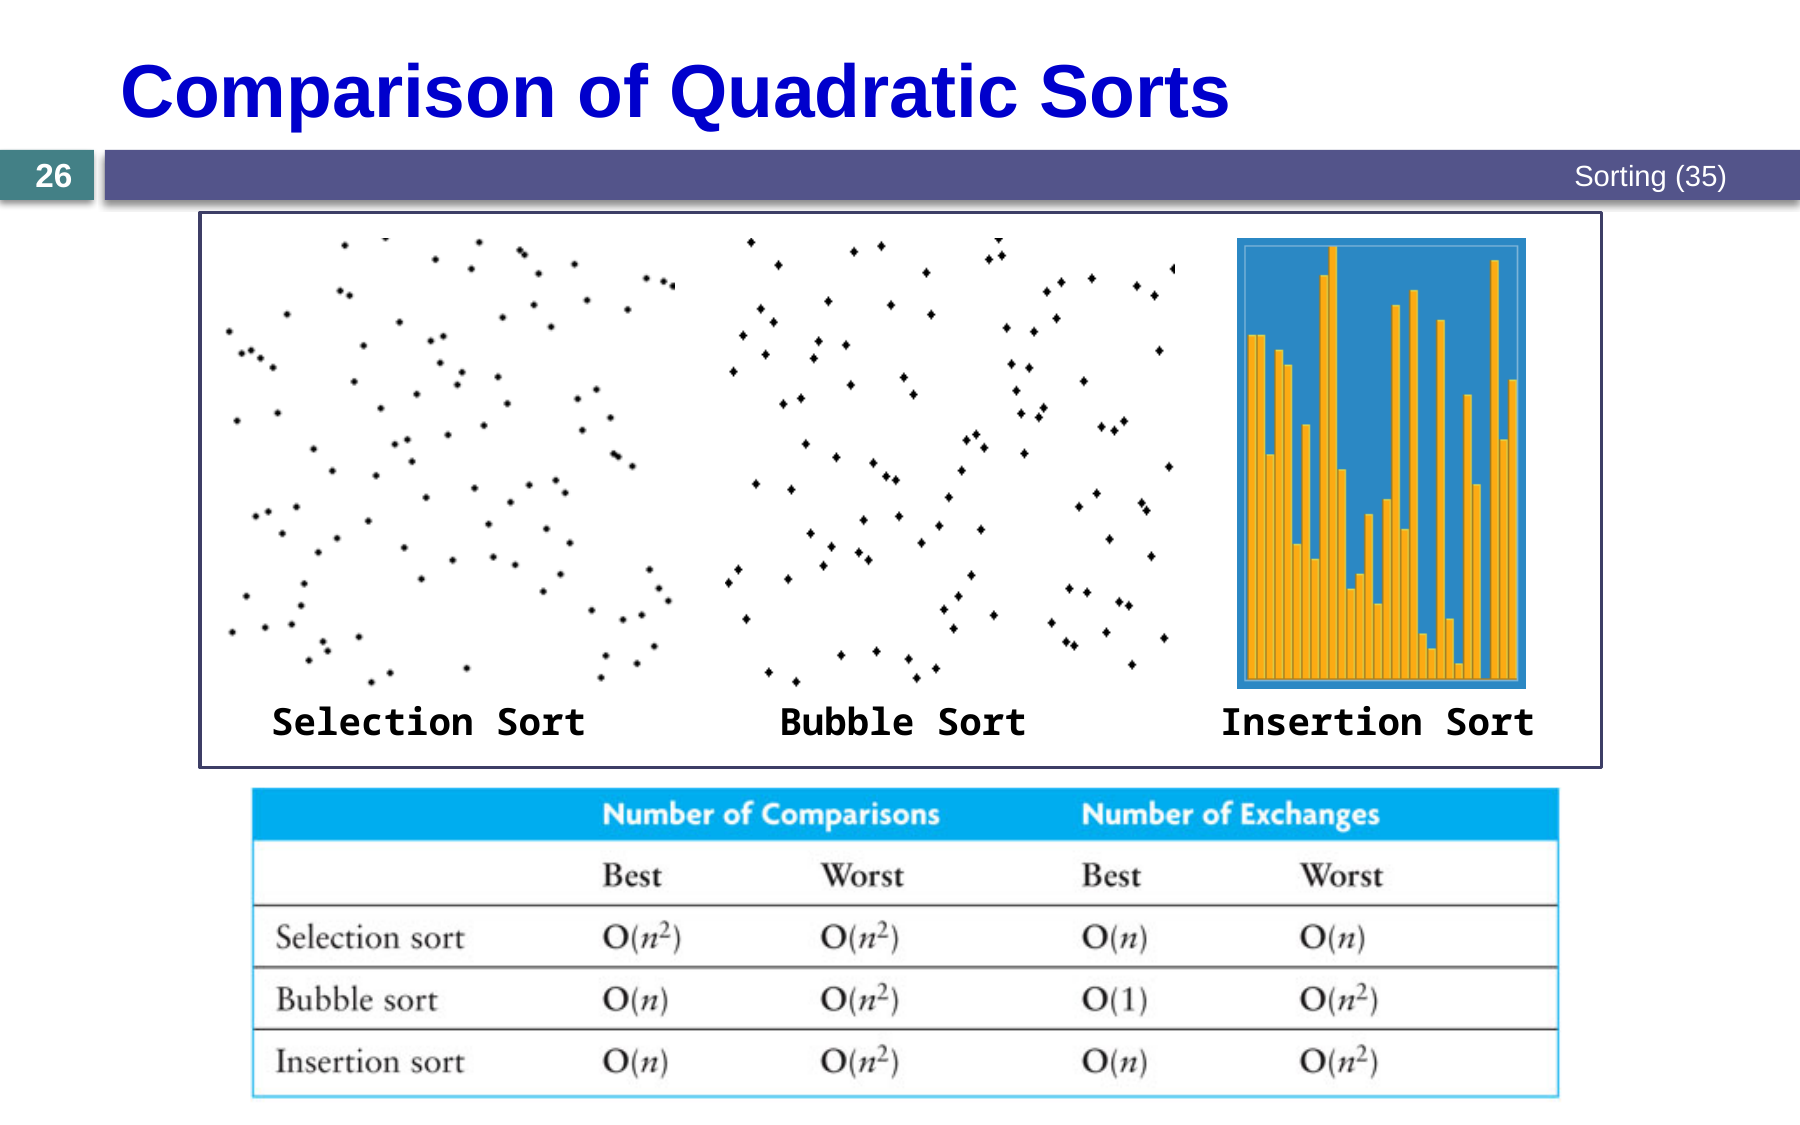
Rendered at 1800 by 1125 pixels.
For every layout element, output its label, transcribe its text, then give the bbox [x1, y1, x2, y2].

slide_number 26 [0, 151, 108, 197]
footer Sorting (35) [925, 149, 1743, 199]
title Comparison of Quadratic Sorts [104, 27, 1743, 148]
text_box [227, 777, 1601, 1118]
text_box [199, 212, 1603, 768]
